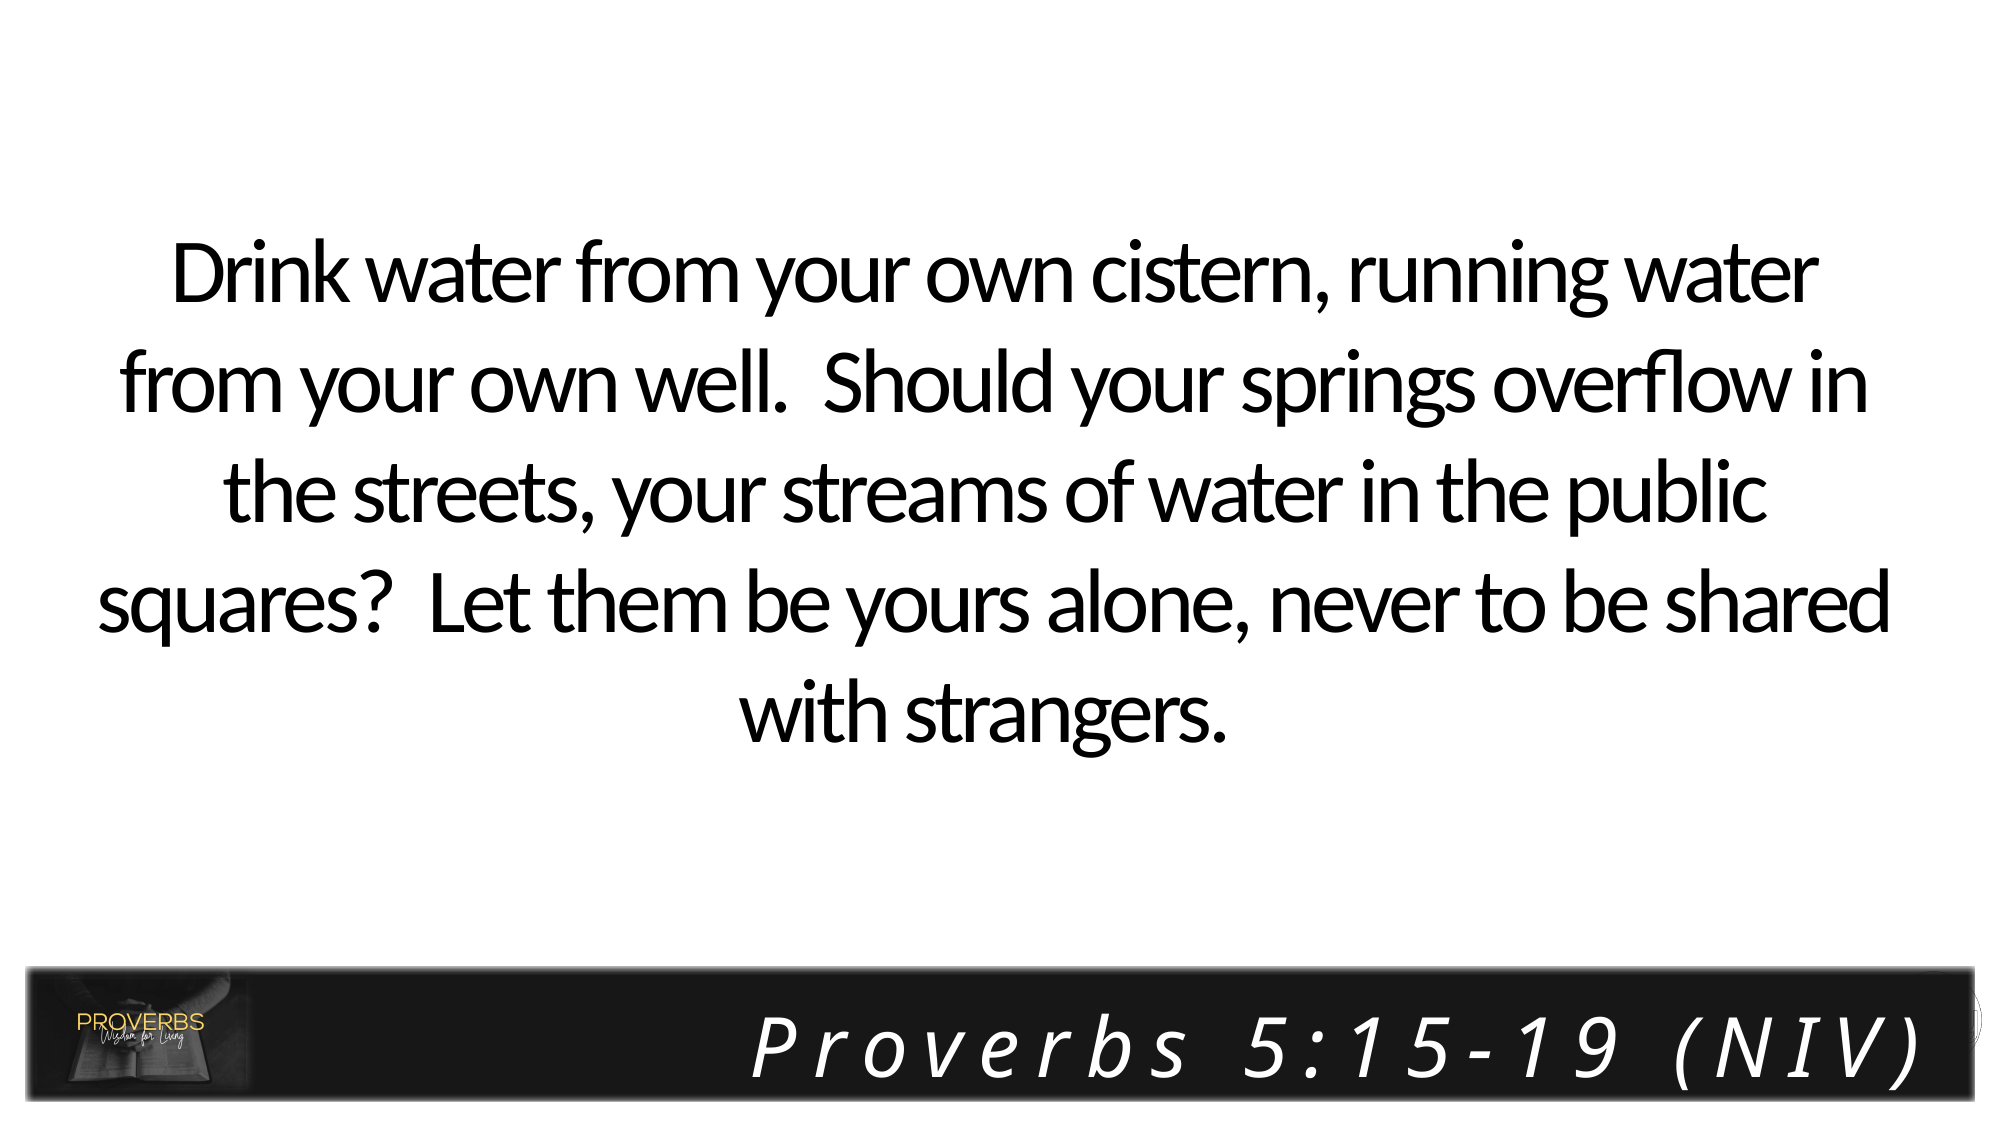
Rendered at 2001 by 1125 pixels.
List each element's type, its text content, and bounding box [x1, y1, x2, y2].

picture [25, 966, 258, 1098]
text_box Proverbs 5:15-19 (NIV) [262, 977, 1968, 1096]
picture [1758, 966, 1990, 1074]
text_box Drink water from your own cistern, running water from your own well. Should your springs overflow in the streets, your streams of water in the public squares? Let them be yours alone, never to be shared with strangers. [68, 51, 1919, 920]
